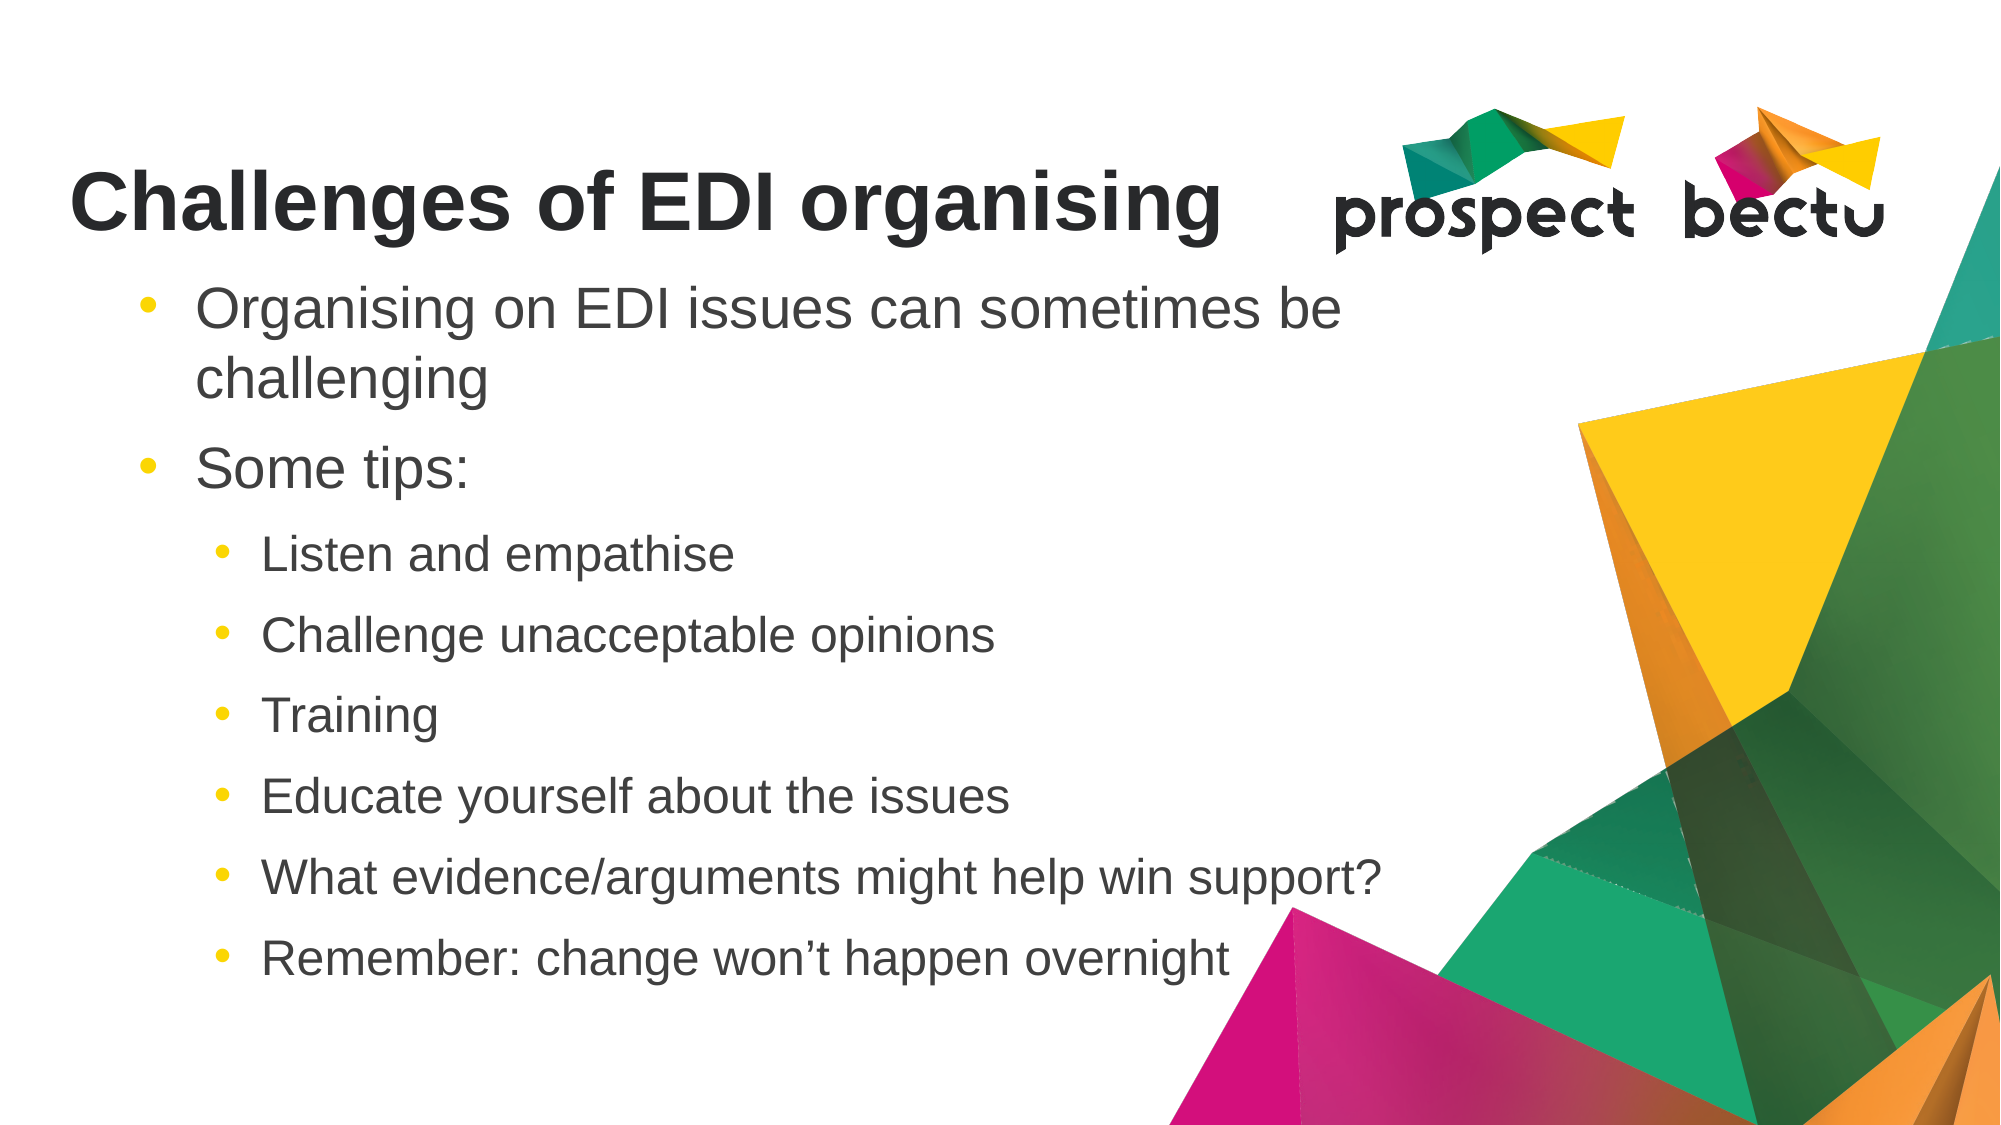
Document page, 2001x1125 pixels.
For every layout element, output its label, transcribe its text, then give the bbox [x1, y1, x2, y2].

title Challenges of EDI organising [69, 59, 1405, 247]
picture [1169, 0, 2000, 1125]
list Organising on EDI issues can sometimes be challenging Some tips: Listen and empathise Challenge unacceptable opinions Training Educate yourself about the issues What evidence/arguments might help win support? Remember: change won’t happen overnight [138, 269, 1538, 1092]
